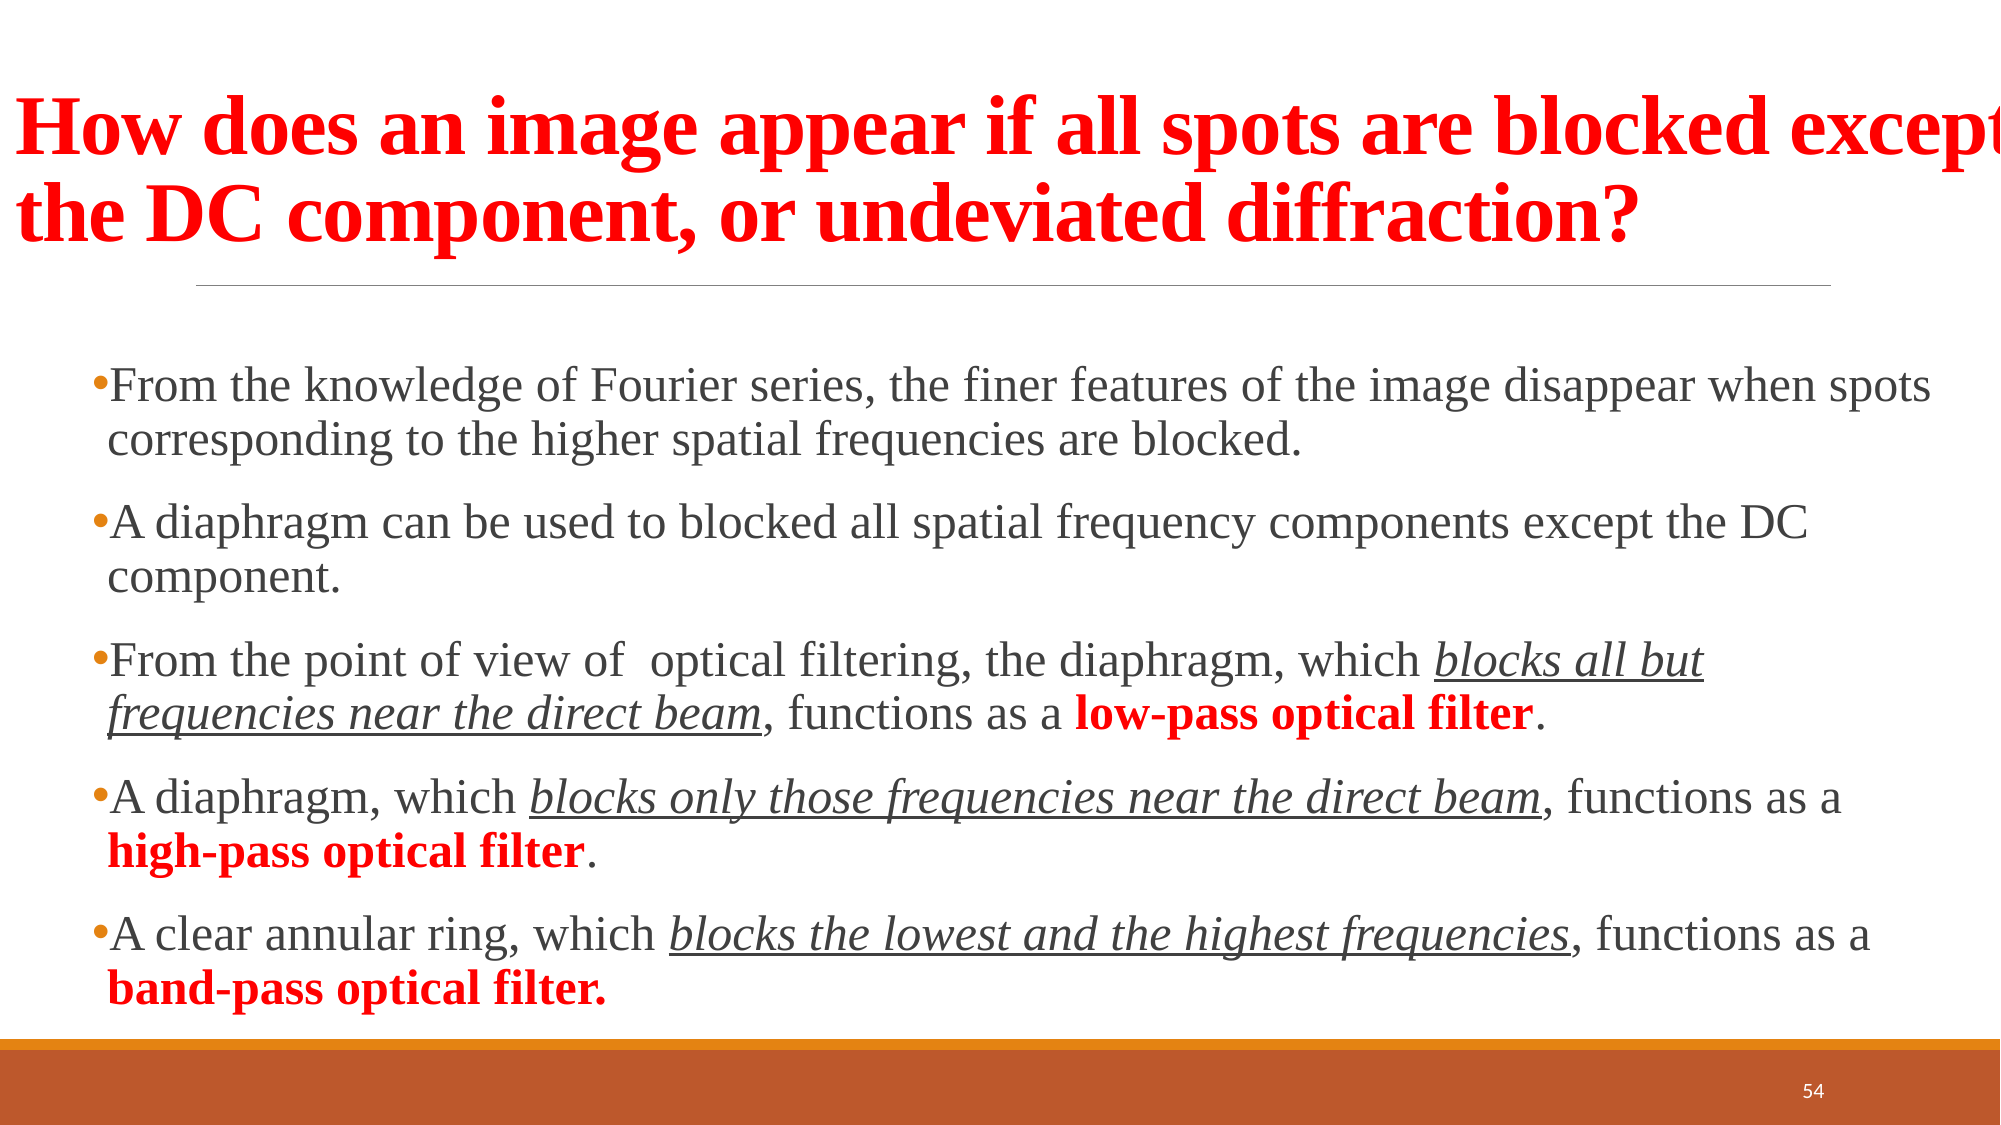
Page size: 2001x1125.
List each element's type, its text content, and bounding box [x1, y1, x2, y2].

slide_number 54 [1624, 1059, 1840, 1120]
list From the knowledge of Fourier series, the finer features of the image disappear when spots corresponding to the higher spatial frequencies are blocked. A diaphragm can be used to blocked all spatial frequency components except the DC component. From the point of view of optical filtering, the diaphragm, which blocks all but frequencies near the direct beam, functions as a low-pass optical filter. A diaphragm, which blocks only those frequencies near the direct beam, functions as a high-pass optical filter. A clear annular ring, which blocks the lowest and the highest frequencies, functions as a band-pass optical filter. [92, 351, 1943, 1038]
title How does an image appear if all spots are blocked except the DC component, or undeviated diffraction? [0, 27, 2000, 266]
